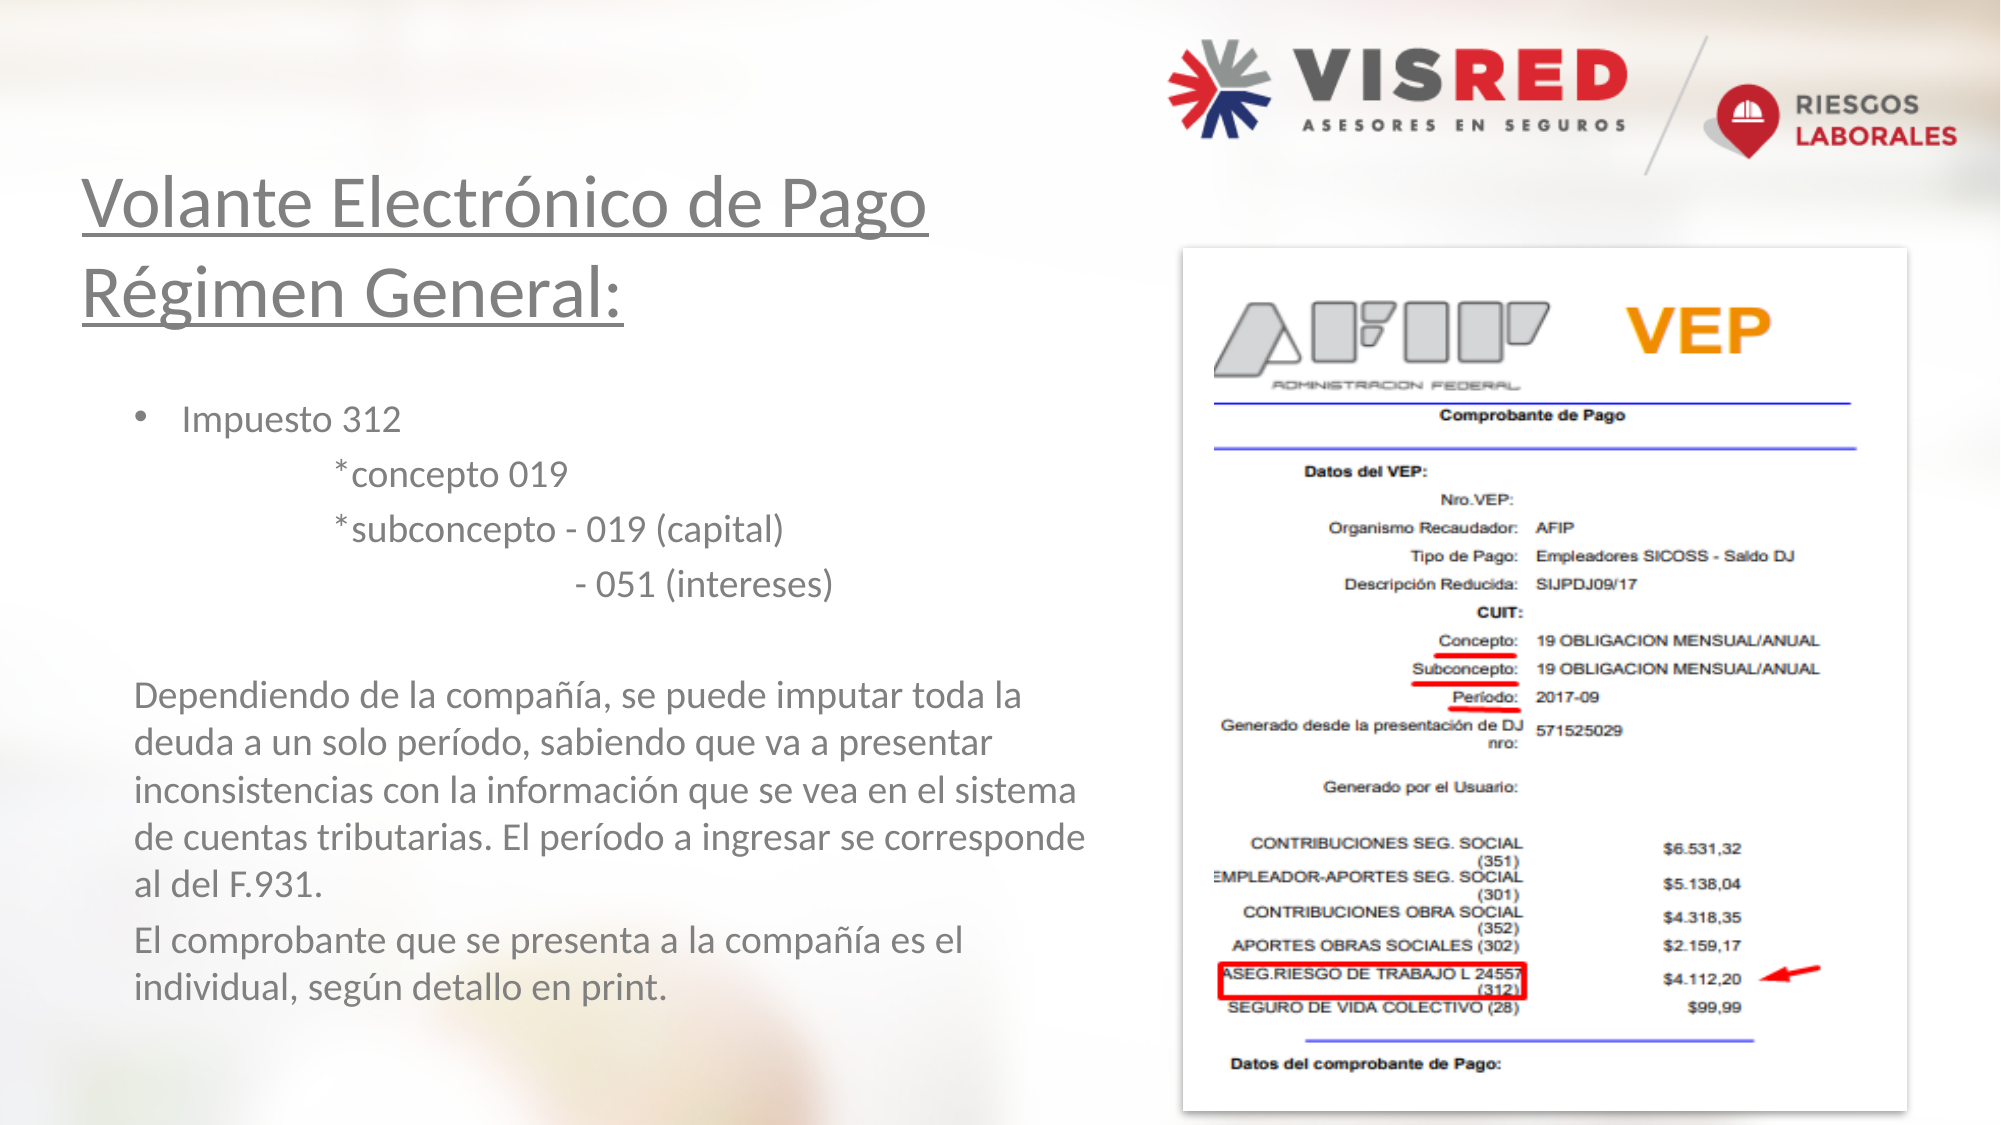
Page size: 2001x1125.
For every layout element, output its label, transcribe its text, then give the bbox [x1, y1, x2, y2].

picture [0, 0, 2001, 1125]
list Impuesto 312 *concepto 019 *subconcepto - 019 (capital) - 051 (intereses) Dependiendo de la compañía, se puede imputar toda la deuda a un solo período, sabiendo que va a presentar inconsistencias con la información que se vea en el sistema de cuentas tributarias. El período a ingresar se corresponde al del F.931. El comprobante que se presenta a la compañía es el individual, según detallo en print. [118, 385, 1123, 1024]
title Volante Electrónico de Pago Régimen General: [66, 149, 1071, 337]
